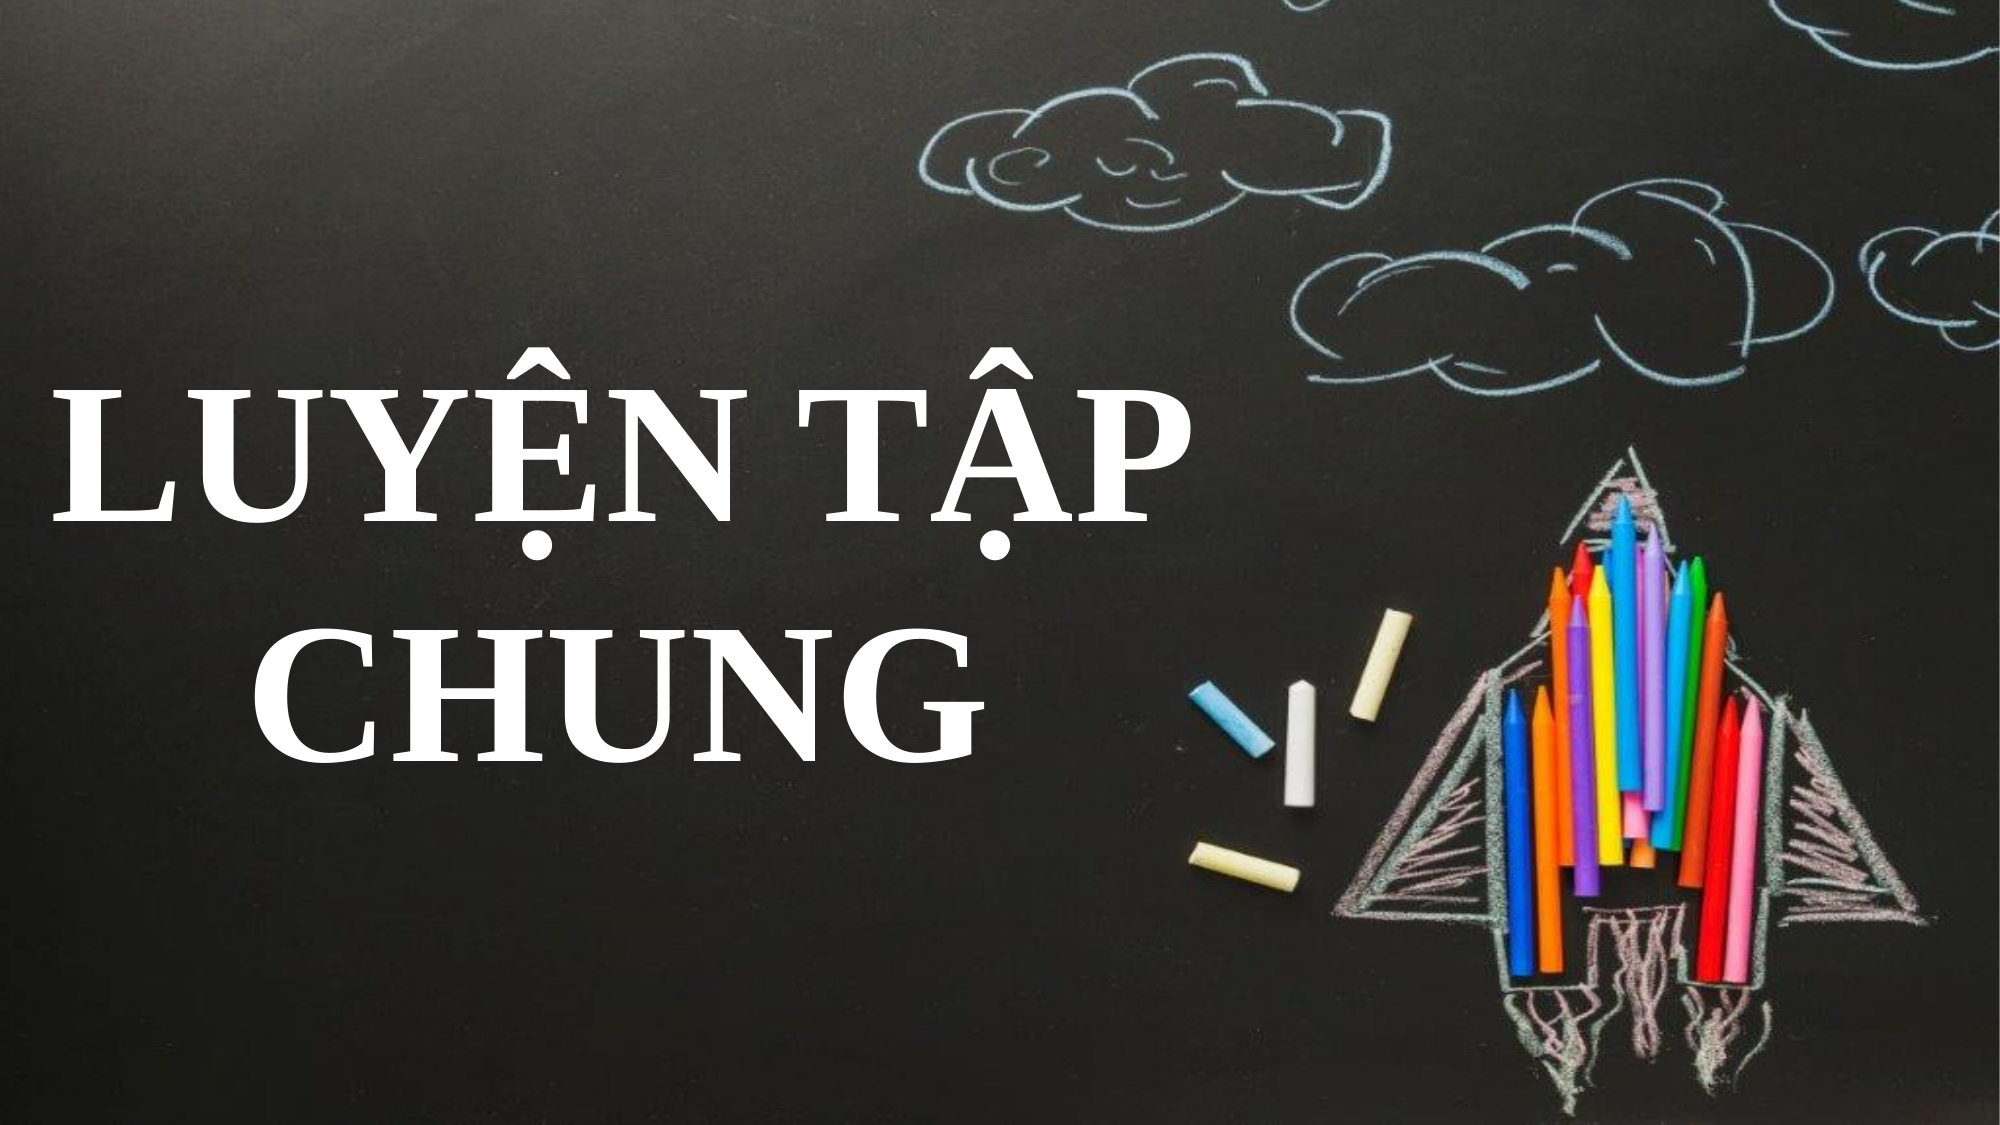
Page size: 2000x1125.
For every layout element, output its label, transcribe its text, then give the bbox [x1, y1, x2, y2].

text_box LUYỆN TẬP CHUNG [0, 314, 1237, 810]
picture [0, 0, 2000, 1125]
